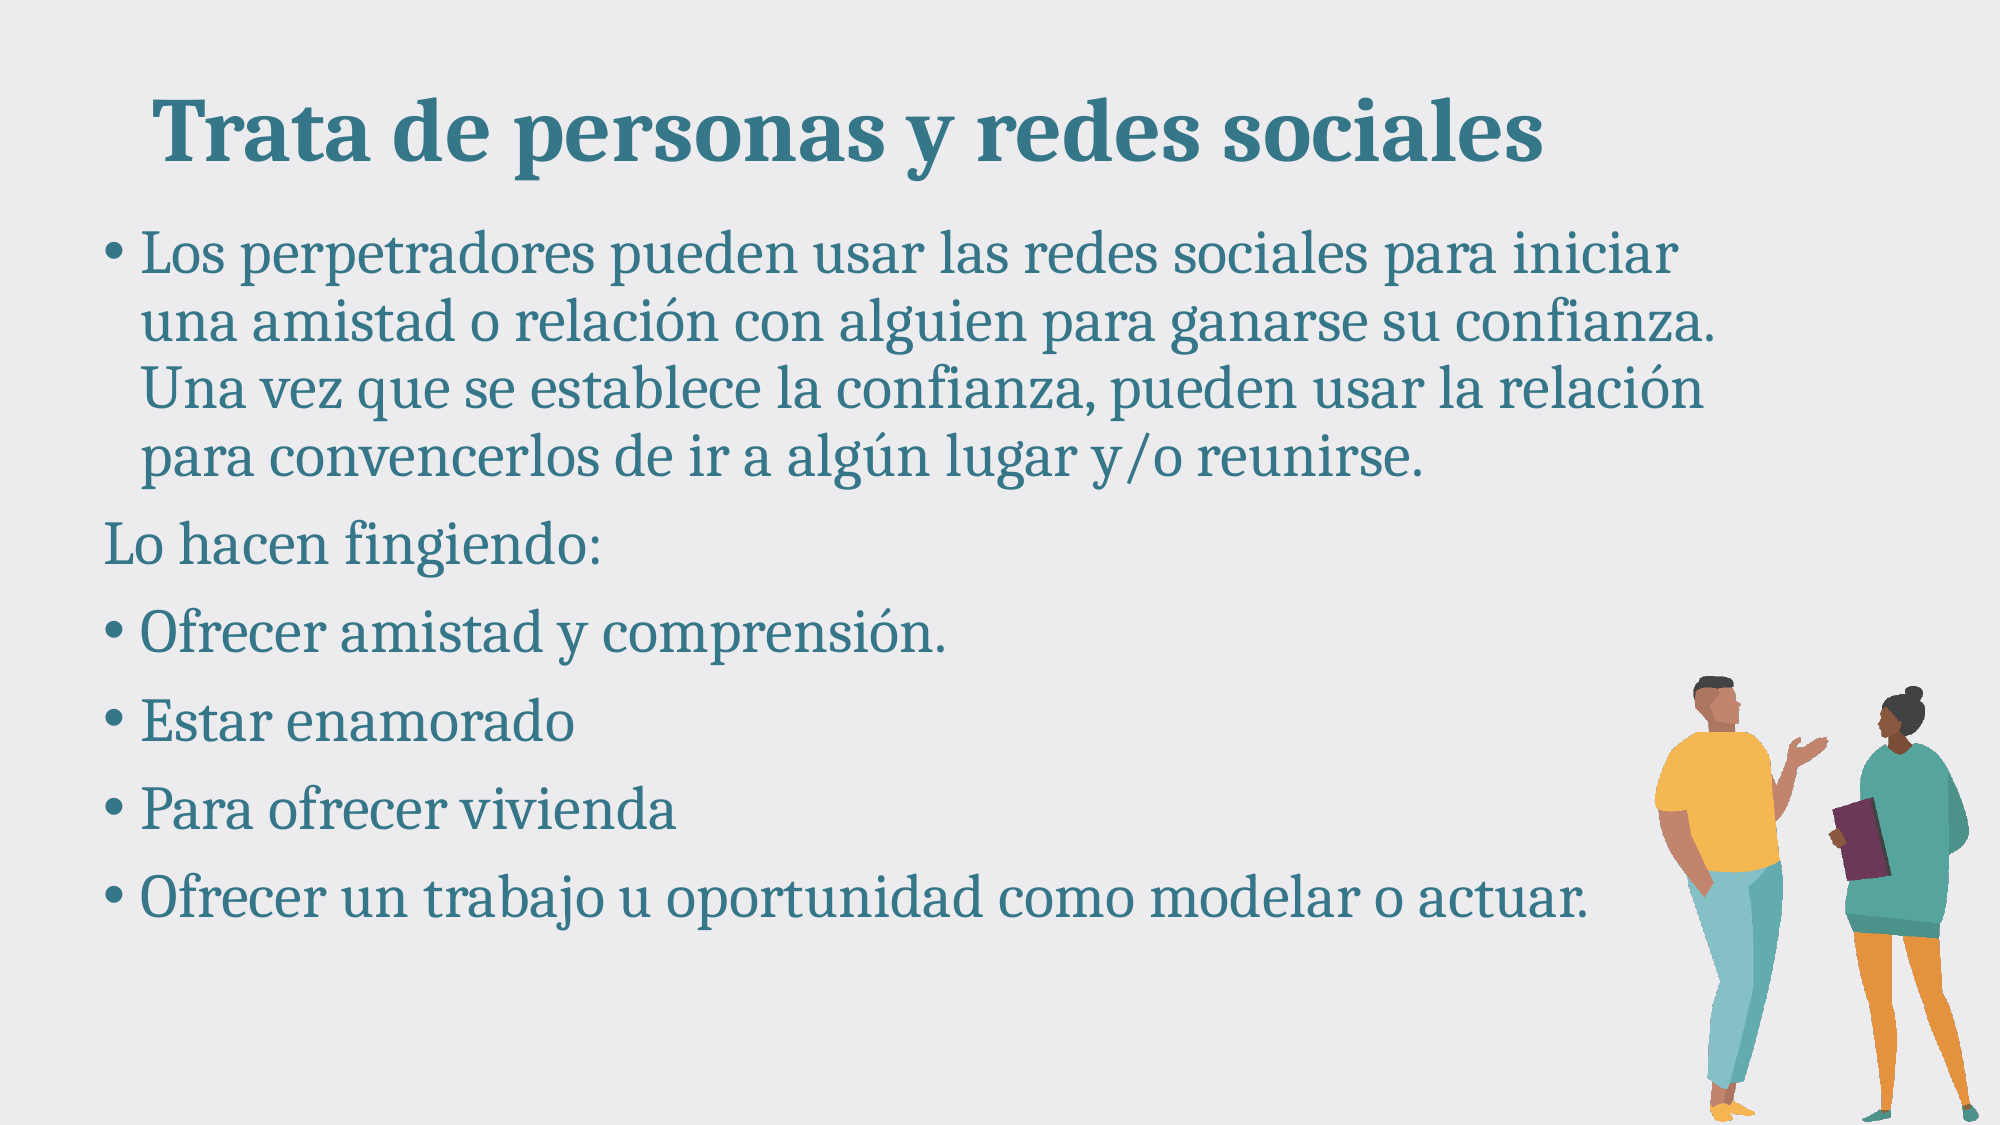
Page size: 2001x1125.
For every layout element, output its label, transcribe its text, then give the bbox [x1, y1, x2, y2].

picture [1589, 672, 2000, 1125]
title Trata de personas y redes sociales [137, 59, 1863, 205]
list Los perpetradores pueden usar las redes sociales para iniciar una amistad o relación con alguien para ganarse su confianza. Una vez que se establece la confianza, pueden usar la relación para convencerlos de ir a algún lugar y/o reunirse. Lo hacen fingiendo: Ofrecer amistad y comprensión. Estar enamorado Para ofrecer vivienda Ofrecer un trabajo u oportunidad como modelar o actuar. [88, 212, 1750, 1025]
